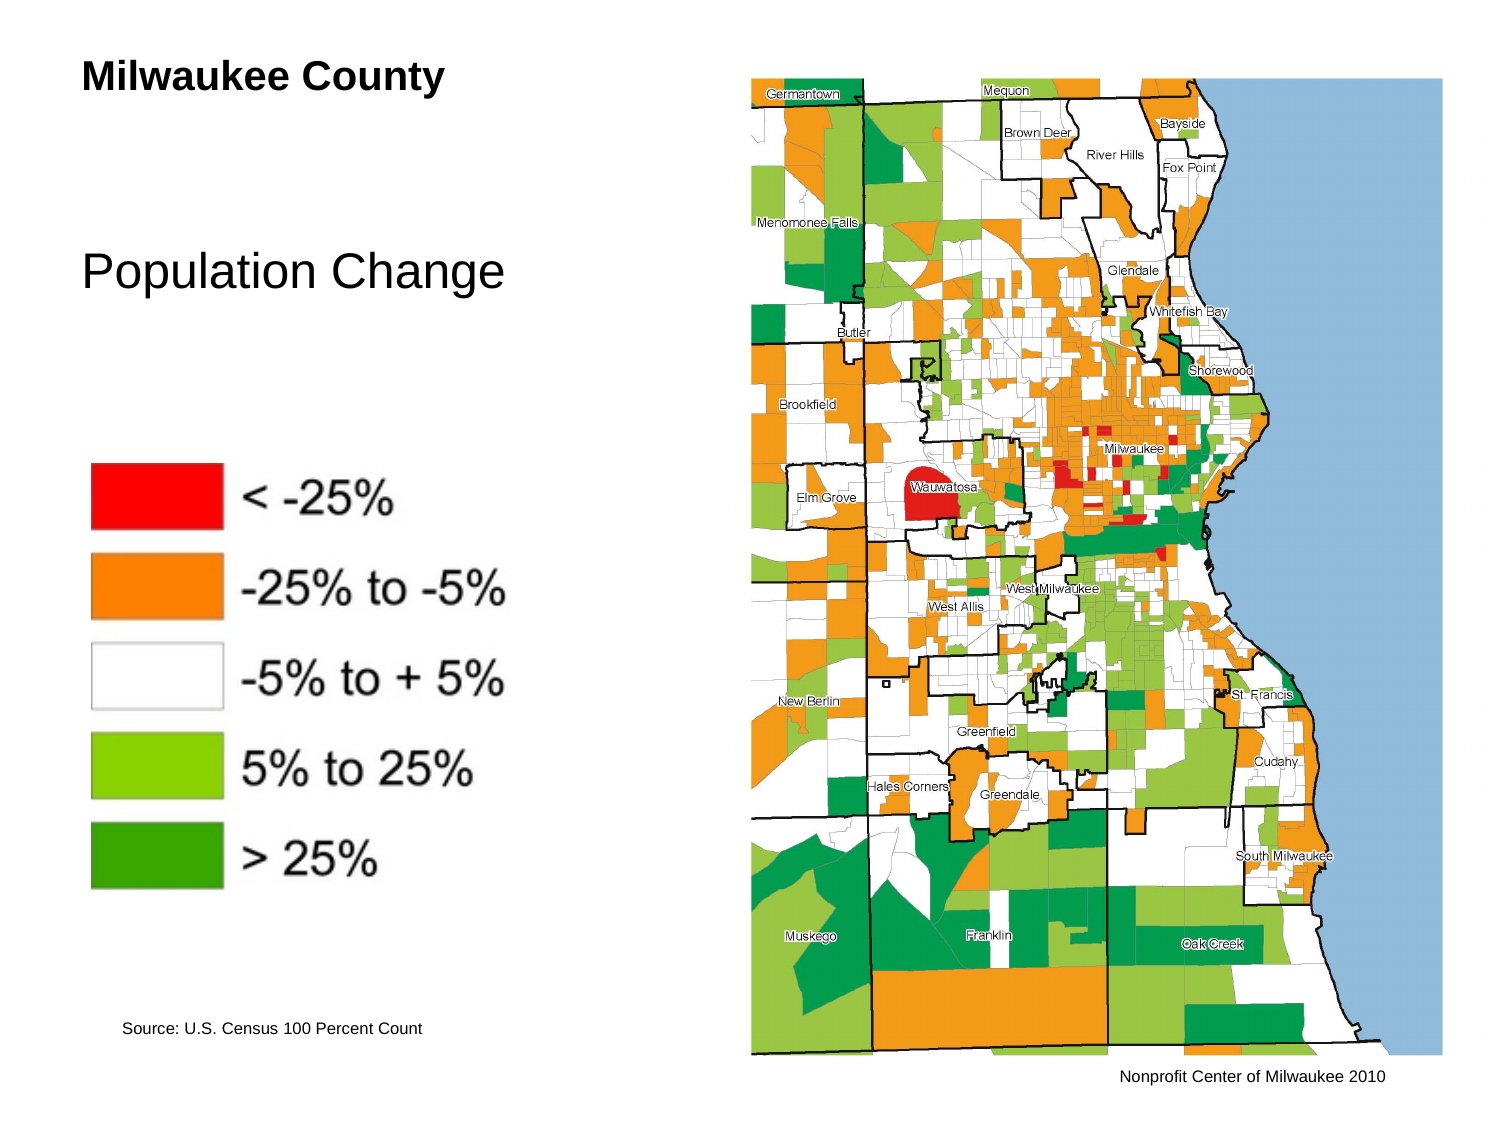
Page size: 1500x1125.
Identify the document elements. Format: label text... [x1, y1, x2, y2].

subtitle Population Change [81, 242, 562, 998]
text_box Nonprofit Center of Milwaukee 2010 [1119, 1080, 1446, 1087]
title Milwaukee County [81, 52, 562, 229]
picture [704, 59, 1488, 1073]
text_box Source: U.S. Census 100 Percent Count [122, 1019, 622, 1039]
picture [91, 463, 509, 892]
